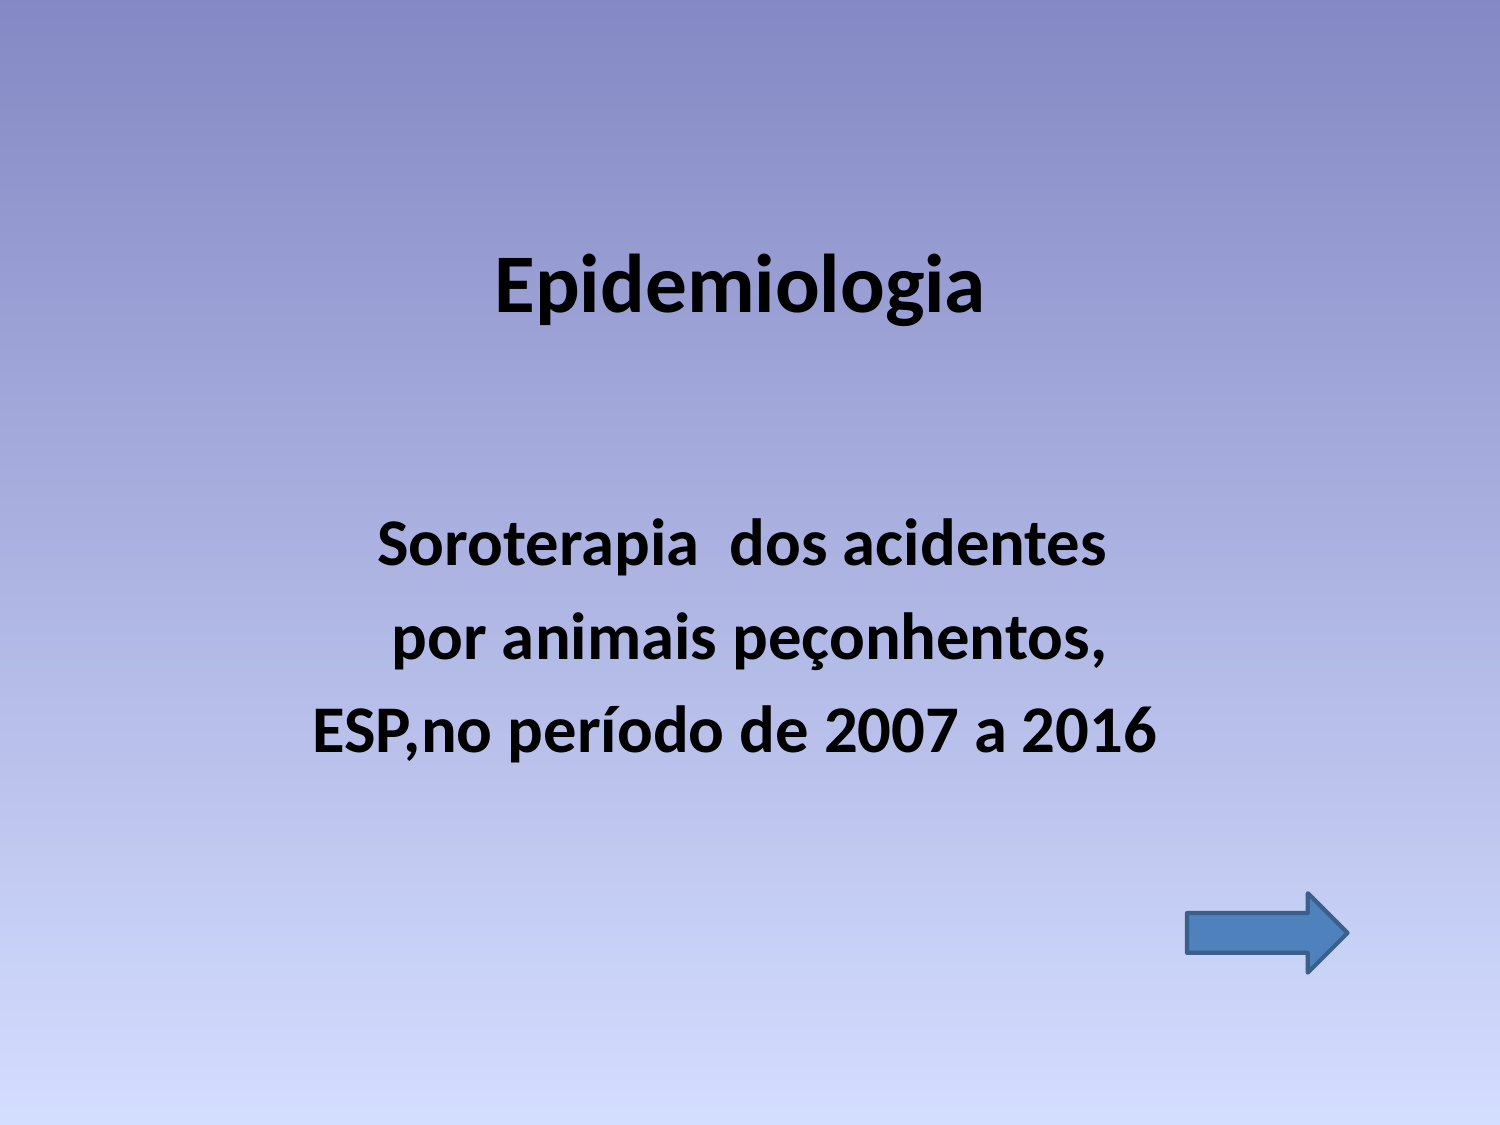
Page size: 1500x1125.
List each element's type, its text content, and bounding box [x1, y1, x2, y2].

subtitle Soroterapia dos acidentes por animais peçonhentos, ESP,no período de 2007 a 2016 [225, 491, 1275, 823]
title Epidemiologia [112, 137, 1388, 421]
text_box [1184, 891, 1350, 975]
